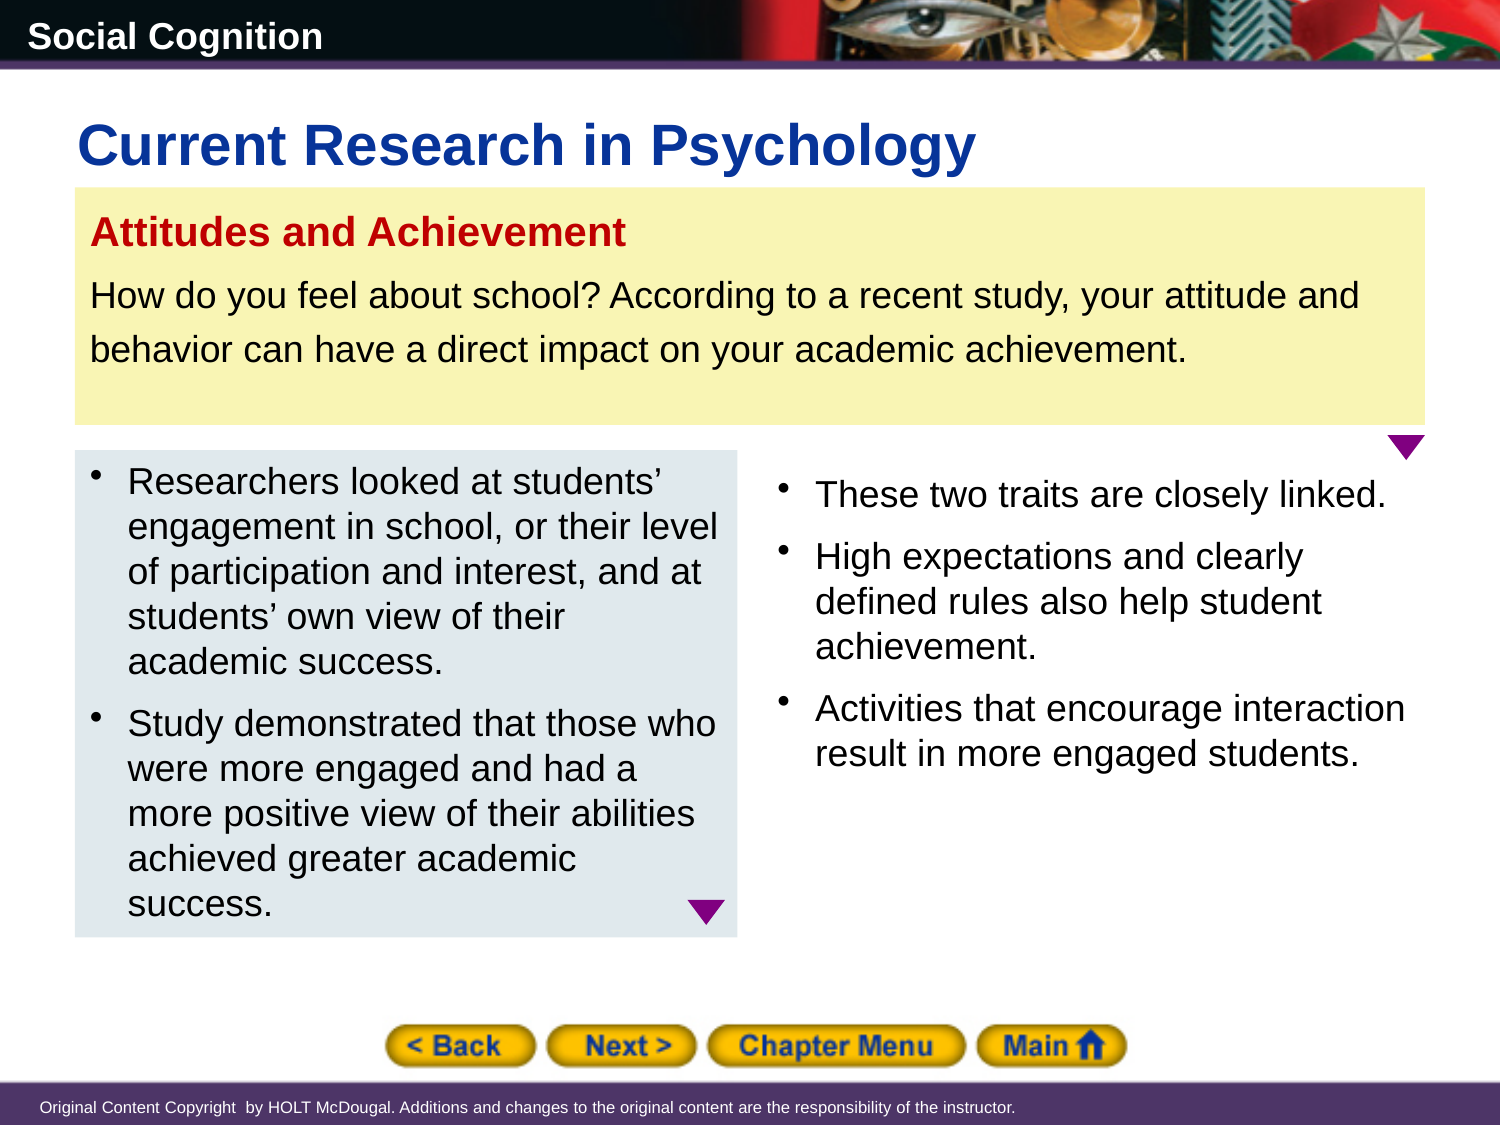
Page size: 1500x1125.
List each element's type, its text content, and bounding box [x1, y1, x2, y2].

text_box Current Research in Psychology [62, 99, 1400, 188]
picture [0, 0, 1500, 1125]
text_box Researchers looked at students’ engagement in school, or their level of participation and interest, and at students’ own view of their academic success. Study demonstrated that those who were more engaged and had a more positive view of their abilities achieved greater academic success. [74, 450, 738, 938]
text_box These two traits are closely linked. High expectations and clearly defined rules also help student achievement. Activities that encourage interaction result in more engaged students. [762, 462, 1425, 938]
text_box Attitudes and Achievement How do you feel about school? According to a recent study, your attitude and behavior can have a direct impact on your academic achievement. [74, 187, 1425, 425]
text_box [1387, 435, 1425, 461]
text_box [687, 899, 725, 925]
